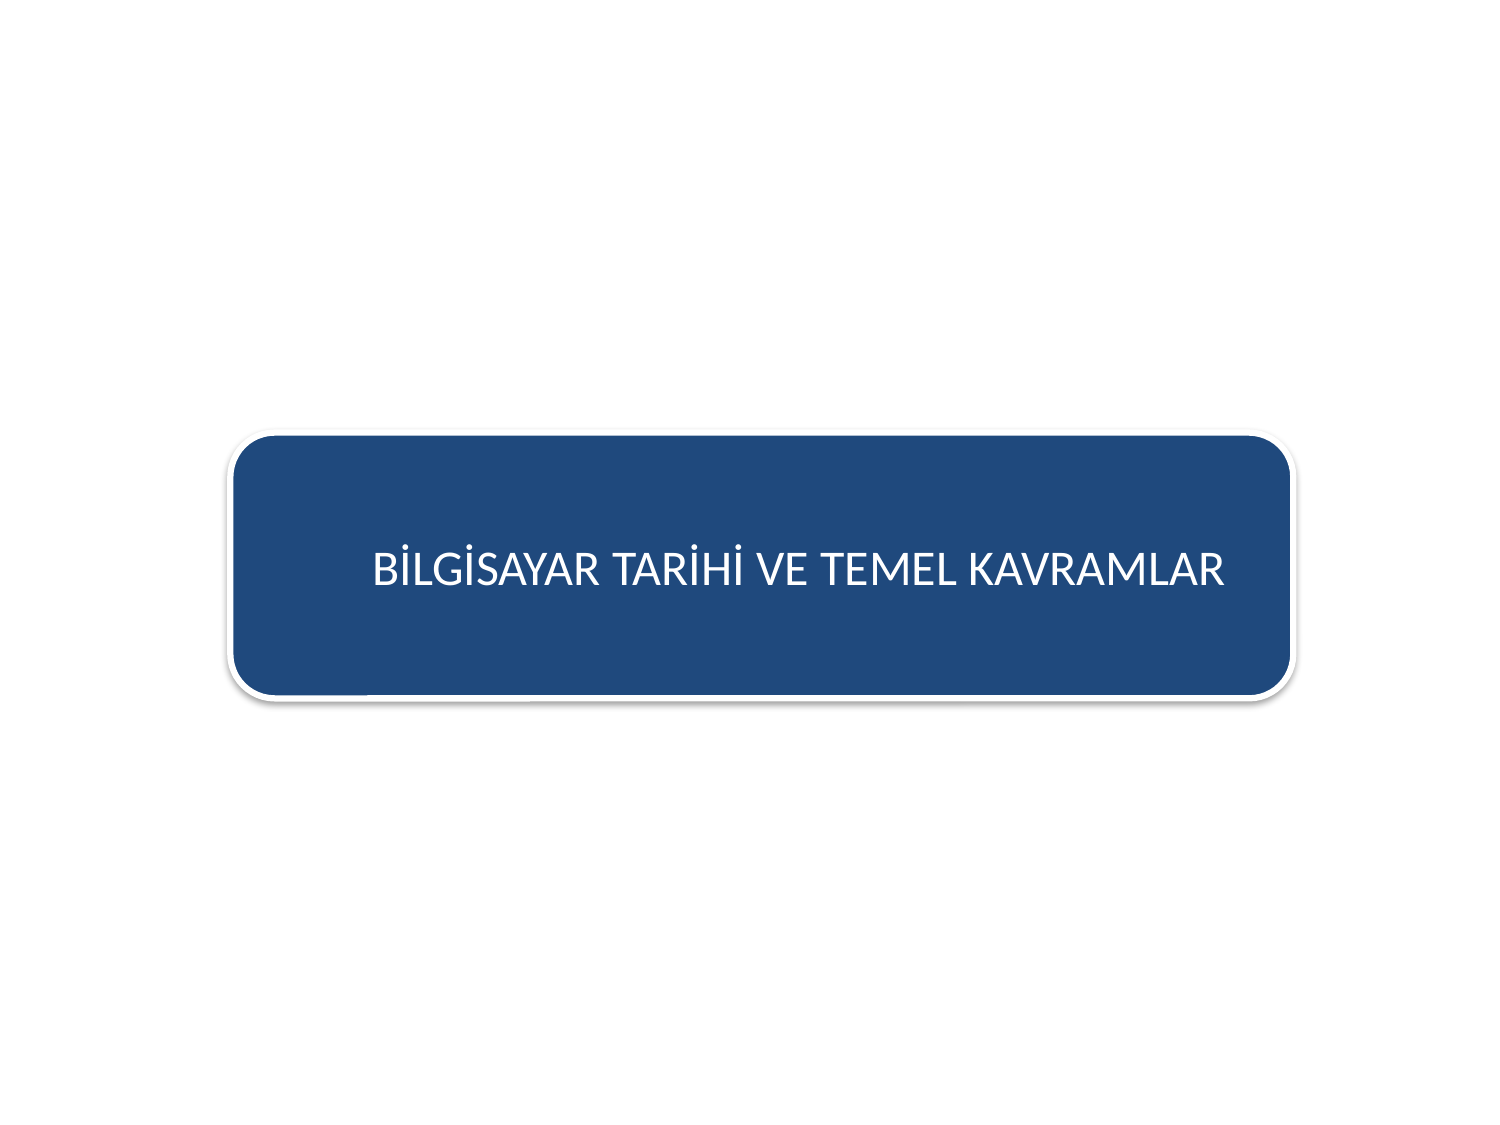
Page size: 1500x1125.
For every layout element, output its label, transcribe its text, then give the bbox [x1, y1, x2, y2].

text_box BİLGİSAYAR TARİHİ VE TEMEL KAVRAMLAR [227, 429, 1297, 702]
